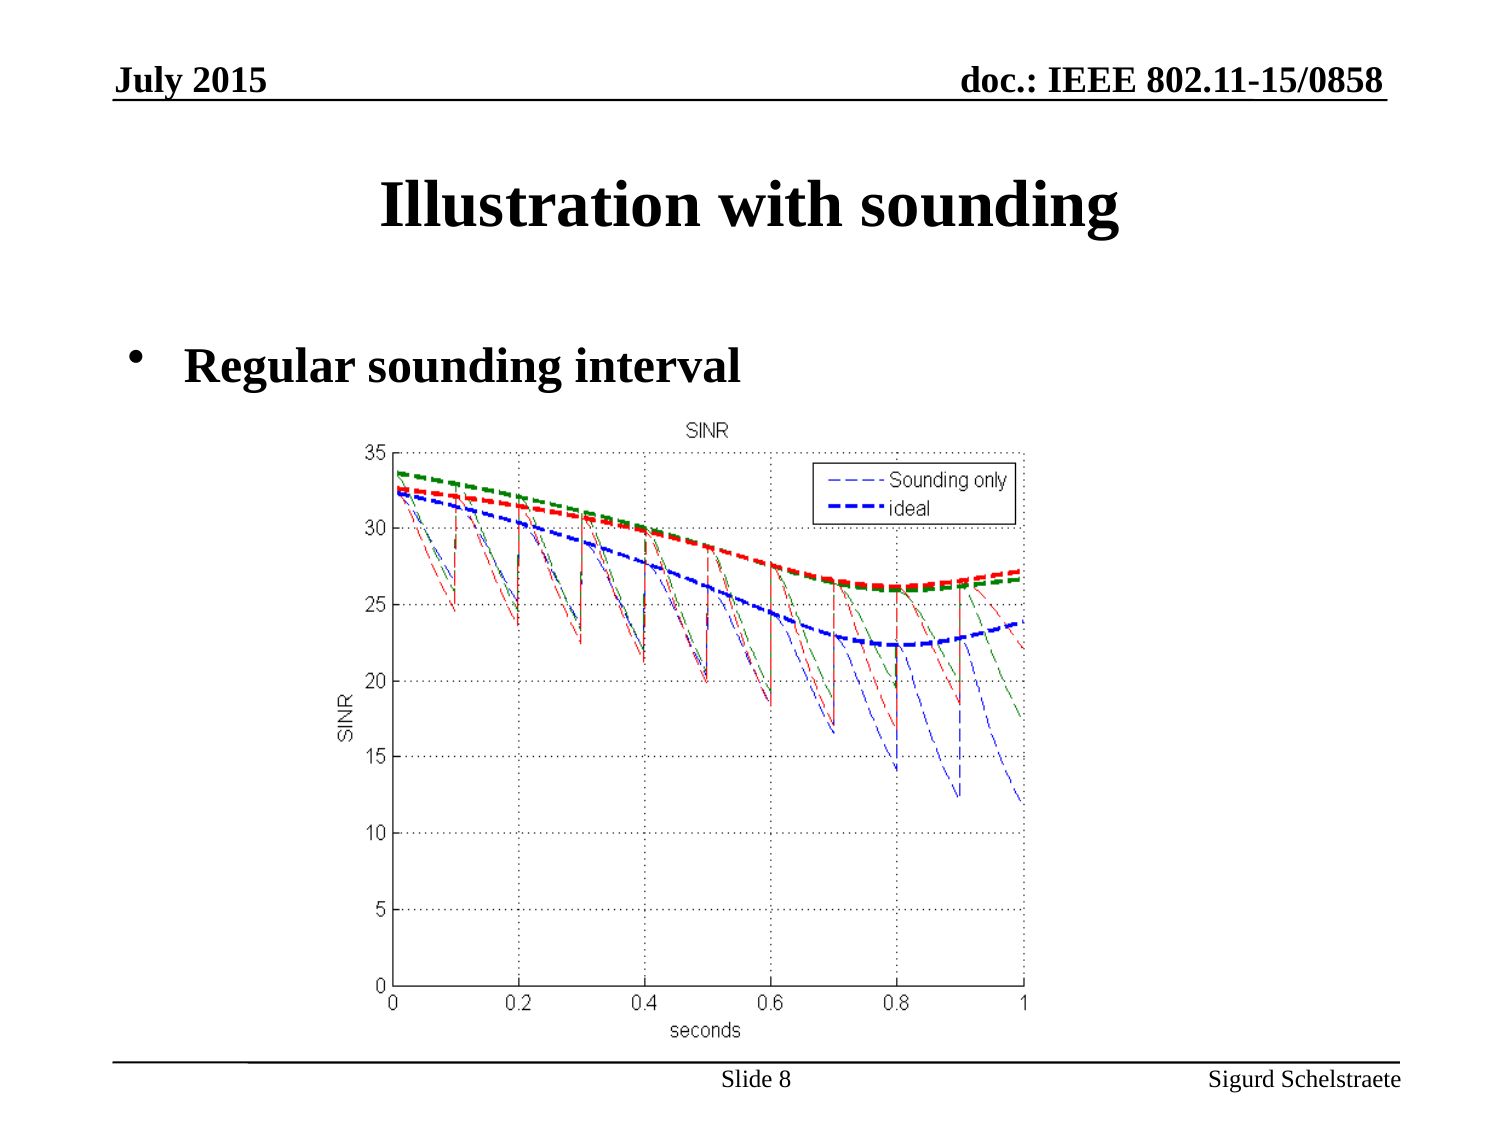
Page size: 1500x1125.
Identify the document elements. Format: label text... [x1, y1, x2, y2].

picture [287, 402, 1101, 1057]
slide_number Slide 8 [712, 1066, 800, 1093]
list Regular sounding interval [112, 324, 1388, 1000]
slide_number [114, 54, 425, 100]
title Illustration with sounding [112, 112, 1388, 288]
footer Sigurd Schelstraete [1205, 1062, 1402, 1093]
